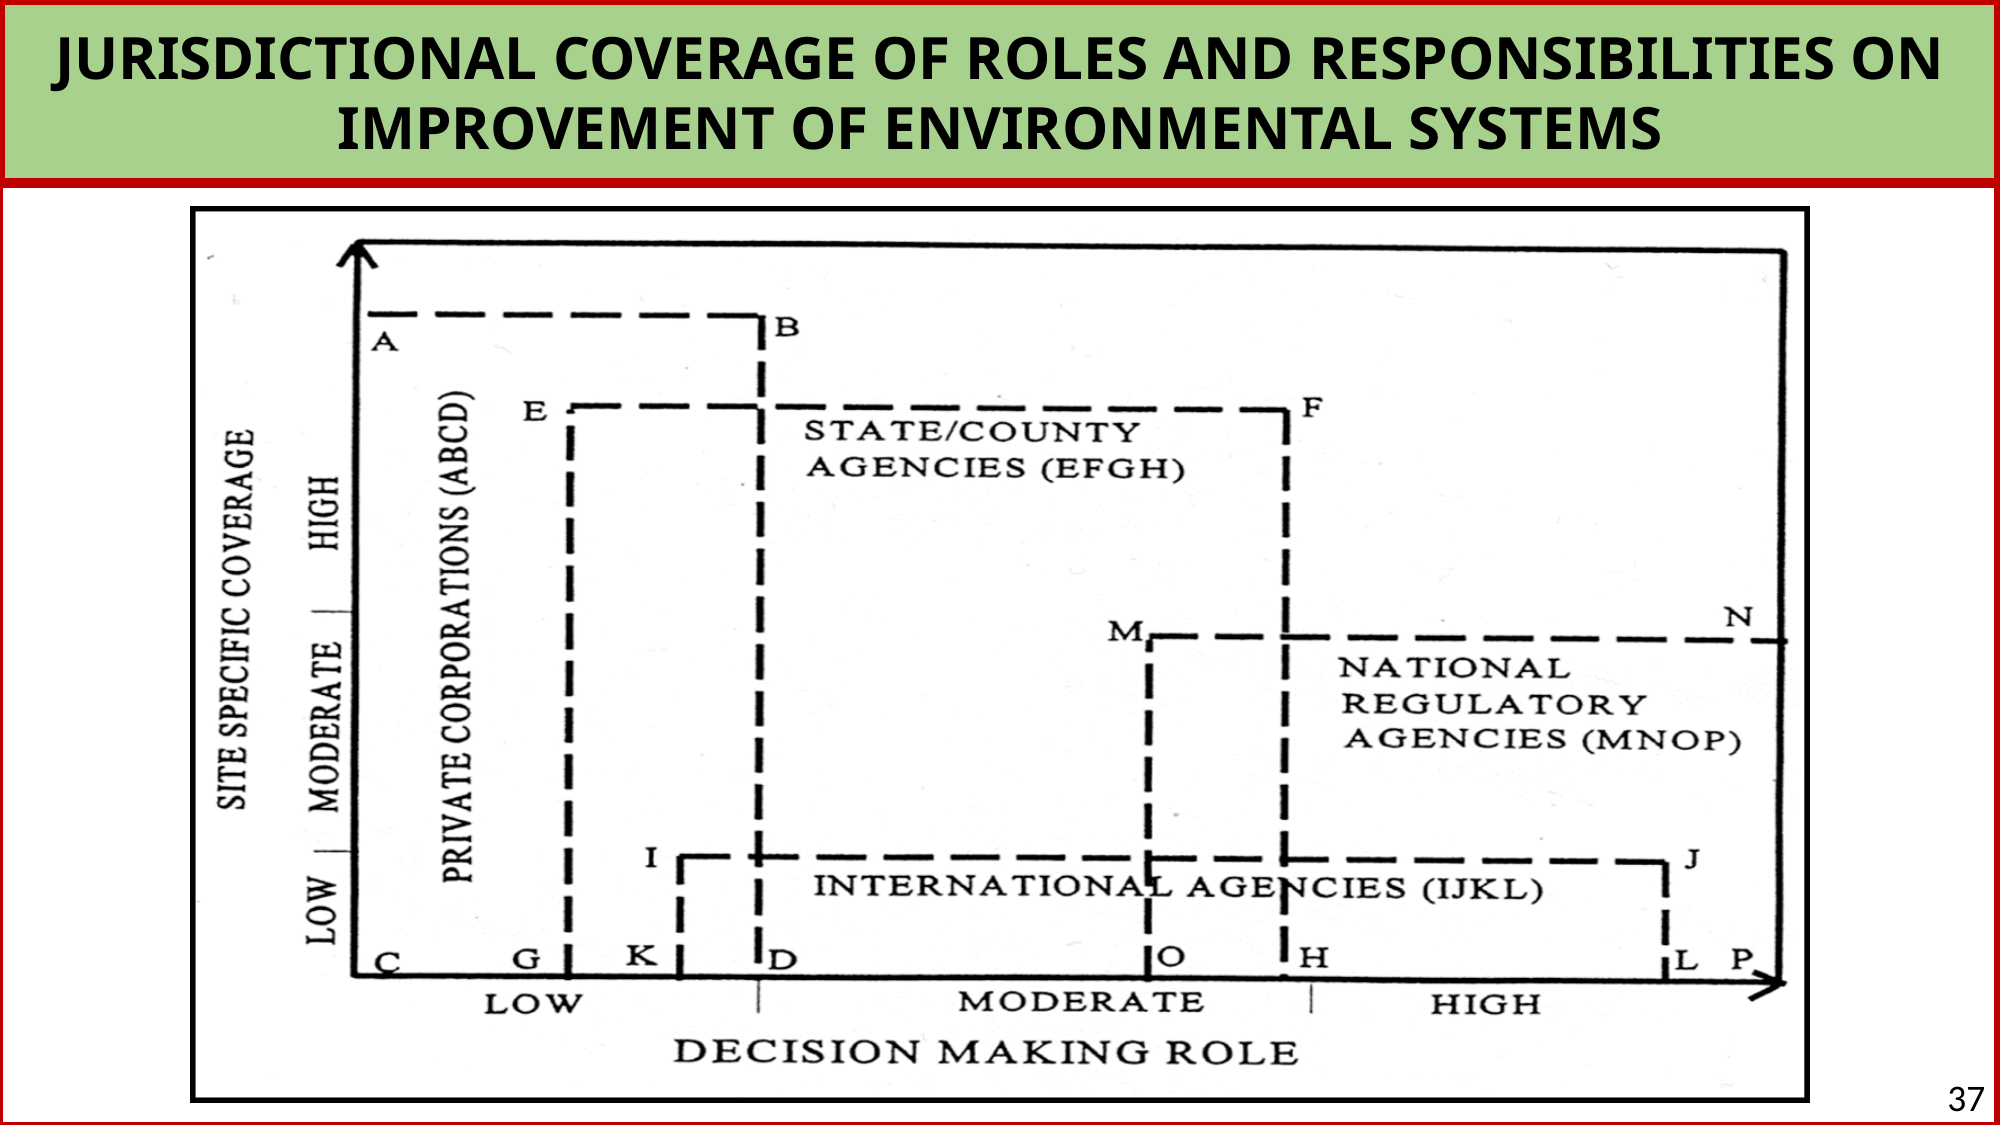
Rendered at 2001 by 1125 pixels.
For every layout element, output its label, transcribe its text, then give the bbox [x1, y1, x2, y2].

text_box 37 [1549, 1067, 2000, 1125]
picture [190, 206, 1810, 1103]
text_box [0, 0, 1998, 1125]
